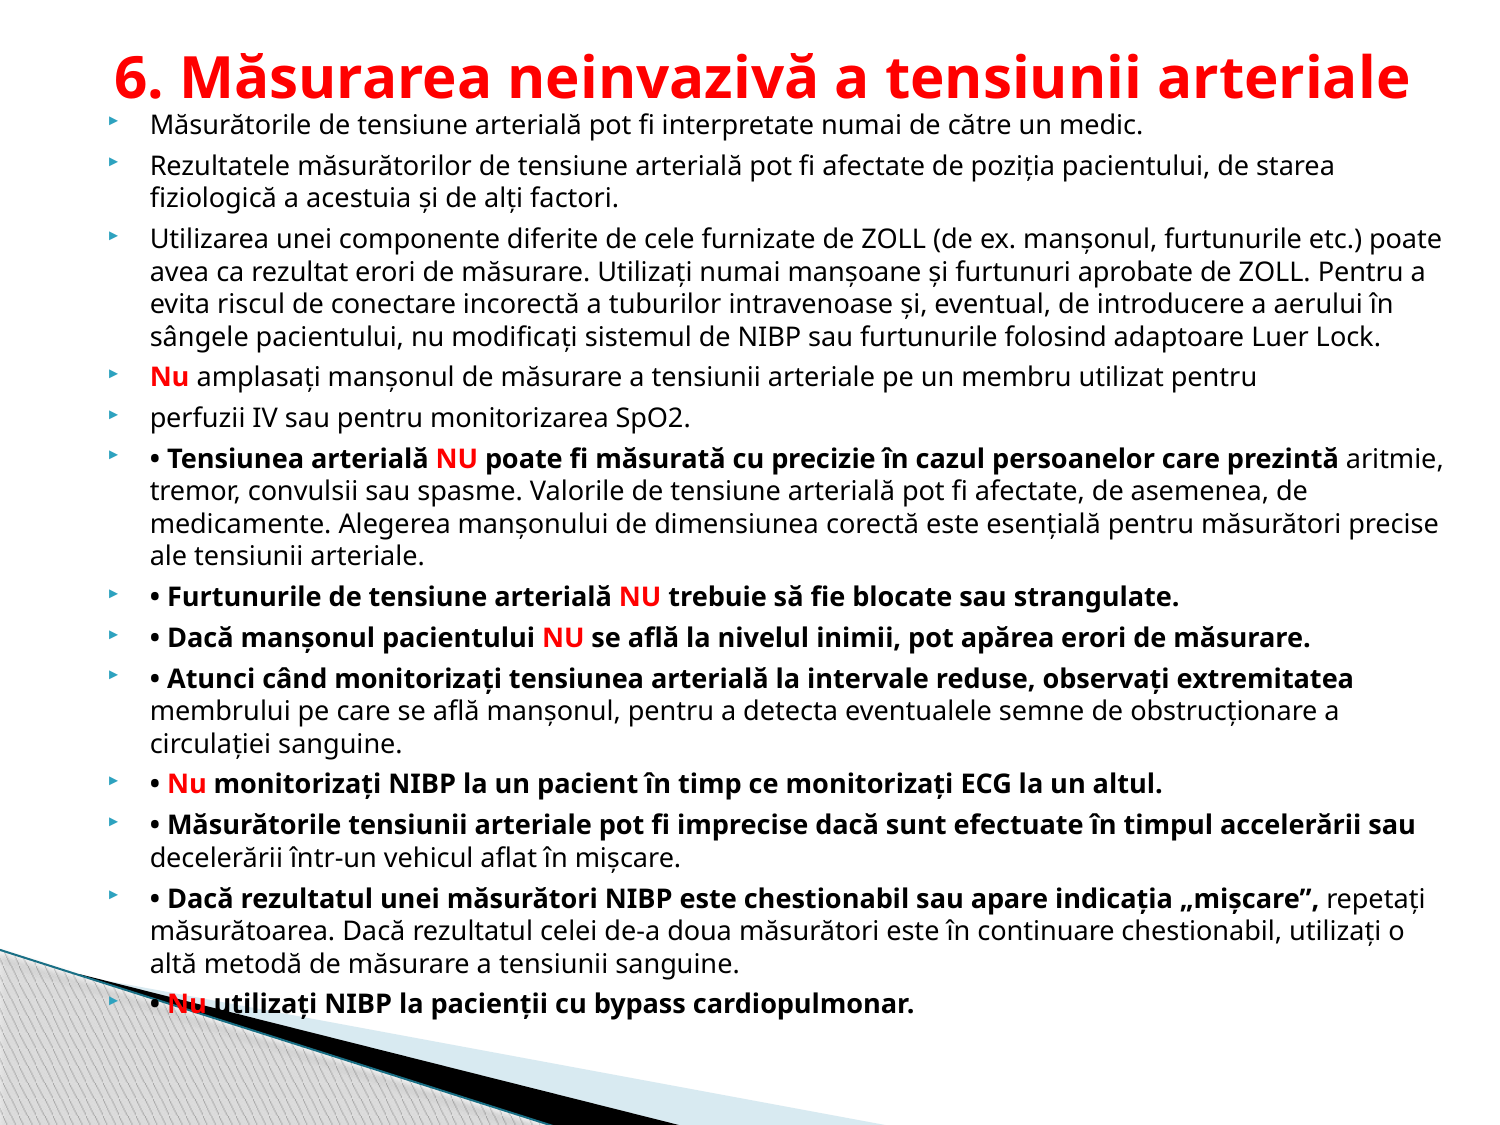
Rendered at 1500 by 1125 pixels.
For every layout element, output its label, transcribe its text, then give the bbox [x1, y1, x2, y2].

list Măsurătorile de tensiune arterială pot fi interpretate numai de către un medic. Rezultatele măsurătorilor de tensiune arterială pot fi afectate de poziția pacientului, de starea fiziologică a acestuia și de alți factori. Utilizarea unei componente diferite de cele furnizate de ZOLL (de ex. manșonul, furtunurile etc.) poate avea ca rezultat erori de măsurare. Utilizați numai manșoane și furtunuri aprobate de ZOLL. Pentru a evita riscul de conectare incorectă a tuburilor intravenoase și, eventual, de introducere a aerului în sângele pacientului, nu modificați sistemul de NIBP sau furtunurile folosind adaptoare Luer Lock. Nu amplasați manșonul de măsurare a tensiunii arteriale pe un membru utilizat pentru perfuzii IV sau pentru monitorizarea SpO2. • Tensiunea arterială NU poate fi măsurată cu precizie în cazul persoanelor care prezintă aritmie, tremor, convulsii sau spasme. Valorile de tensiune arterială pot fi afectate, de asemenea, de medicamente. Alegerea manșonului de dimensiunea corectă este esențială pentru măsurători precise ale tensiunii arteriale. • Furtunurile de tensiune arterială NU trebuie să fie blocate sau strangulate. • Dacă manșonul pacientului NU se află la nivelul inimii, pot apărea erori de măsurare. • Atunci când monitorizați tensiunea arterială la intervale reduse, observați extremitatea membrului pe care se află manșonul, pentru a detecta eventualele semne de obstrucționare a circulației sanguine. • Nu monitorizați NIBP la un pacient în timp ce monitorizați ECG la un altul. • Măsurătorile tensiunii arteriale pot fi imprecise dacă sunt efectuate în timpul accelerării sau decelerării într-un vehicul aflat în mișcare. • Dacă rezultatul unei măsurători NIBP este chestionabil sau apare indicația „mișcare”, repetați măsurătoarea. Dacă rezultatul celei de-a doua măsurători este în continuare chestionabil, utilizați o altă metodă de măsurare a tensiunii sanguine. • Nu utilizați NIBP la pacienții cu bypass cardiopulmonar. [75, 99, 1463, 1088]
title 6. Măsurarea neinvazivă a tensiunii arteriale [87, 24, 1438, 125]
